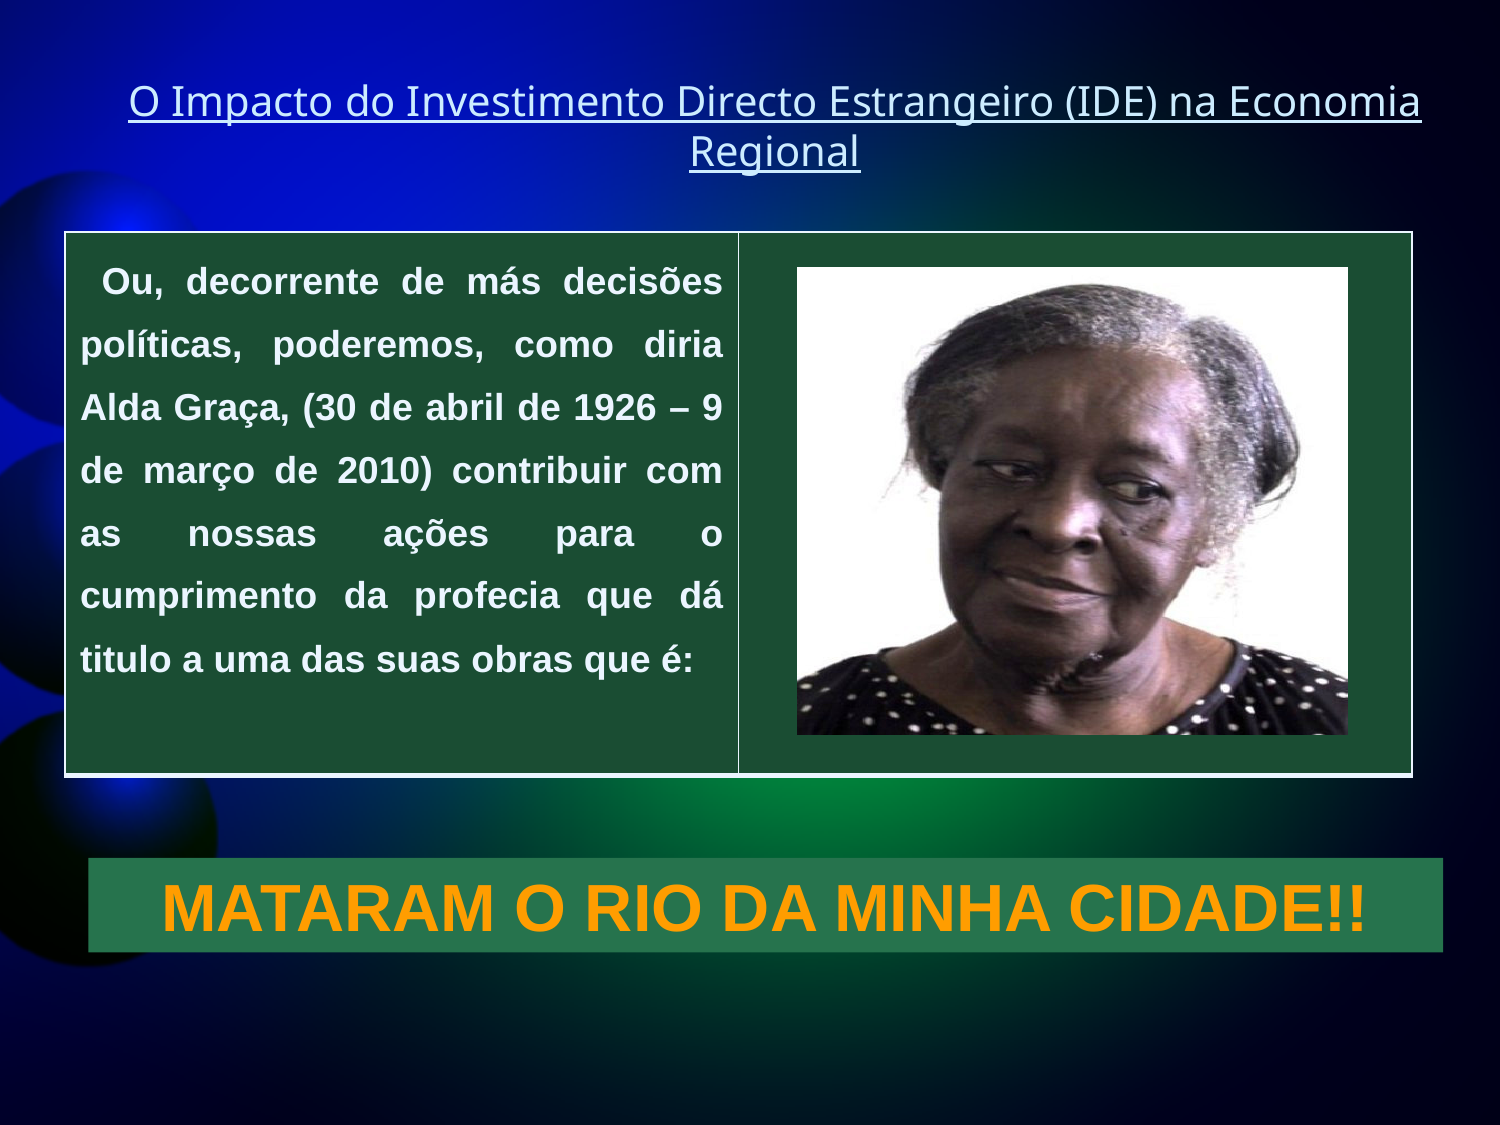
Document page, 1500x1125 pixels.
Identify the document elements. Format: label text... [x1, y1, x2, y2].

picture [0, 0, 1500, 1125]
table_header Ou, decorrente de más decisões políticas, poderemos, como diria Alda Graça, (30 de abril de 1926 – 9 de março de 2010) contribuir com as nossas ações para o cumprimento da profecia que dá titulo a uma das suas obras que é: [66, 233, 738, 773]
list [796, 266, 1348, 736]
title O Impacto do Investimento Directo Estrangeiro (IDE) na Economia Regional [99, 49, 1451, 201]
table_header [739, 233, 1411, 773]
text_box MATARAM O RIO DA MINHA CIDADE!! [88, 857, 1444, 953]
